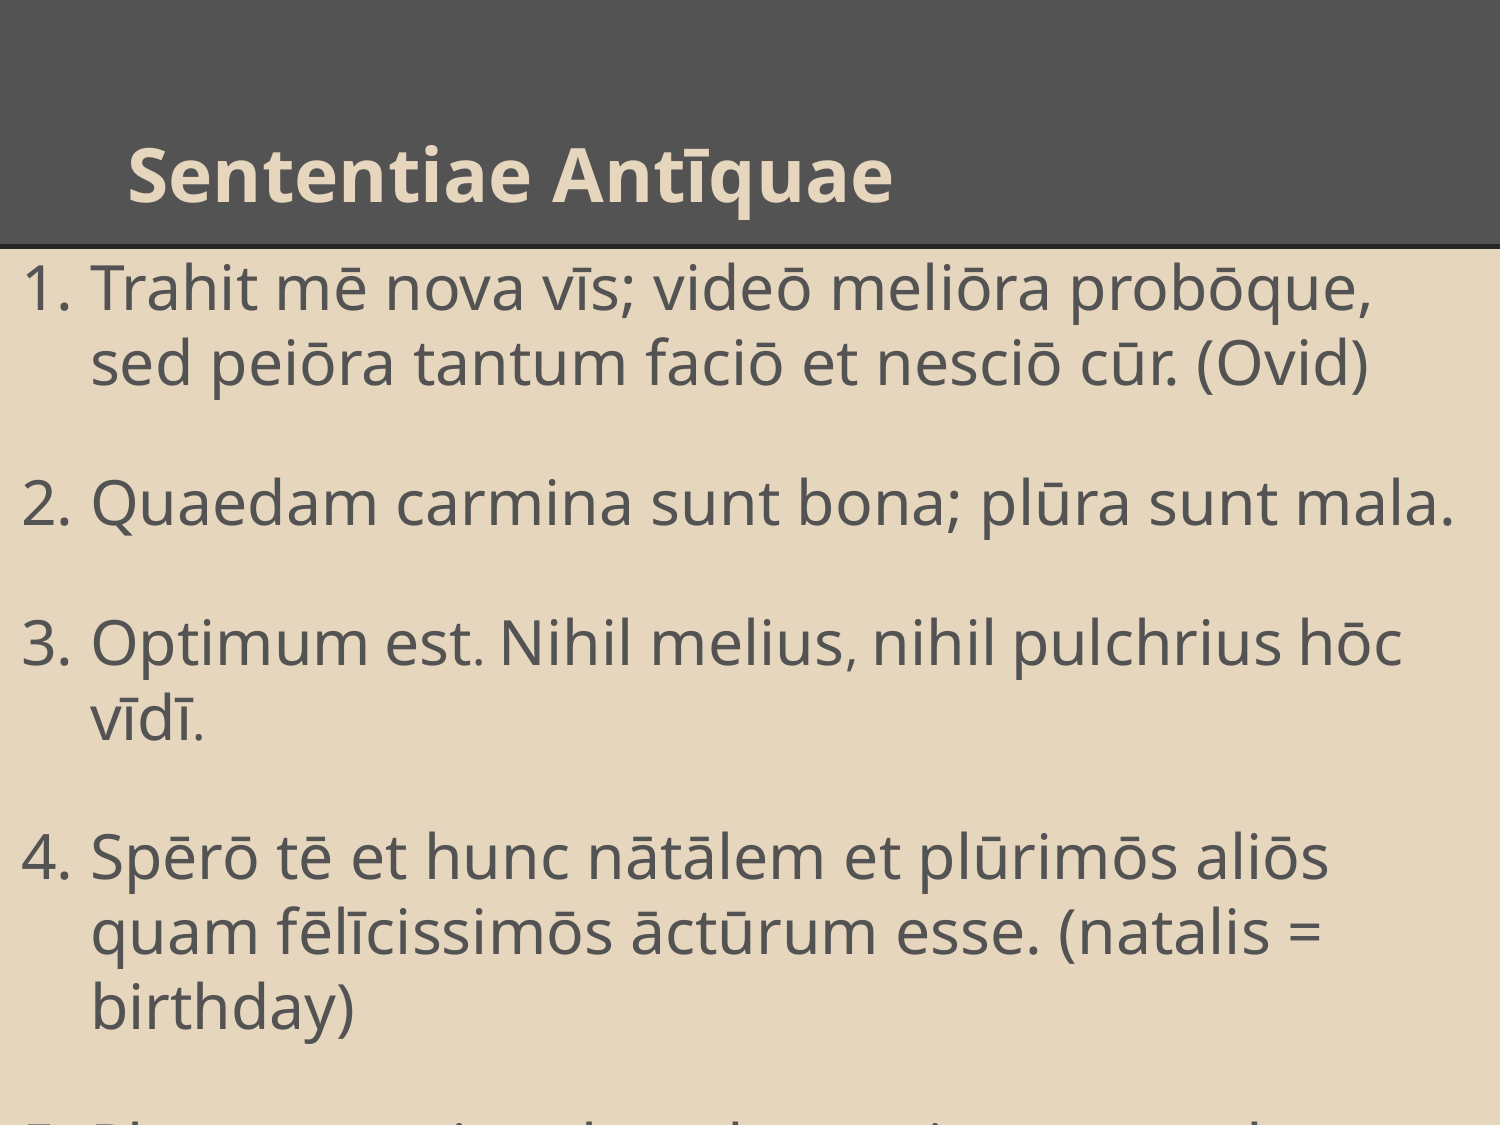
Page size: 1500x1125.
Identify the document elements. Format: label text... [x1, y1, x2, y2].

title Sententiae Antīquae [75, 45, 1425, 232]
list Trahit mē nova vīs; videō meliōra probōque, sed peiōra tantum faciō et nesciō cūr. (Ovid) Quaedam carmina sunt bona; plūra sunt mala. Optimum est. Nihil melius, nihil pulchrius hōc vīdī. Spērō tē et hunc nātālem et plūrimōs aliōs quam fēlīcissimōs āctūrum esse. (natalis = birthday) Plūs operae in rēbus domesticīs pōnendum est etiam quam in rēbus mīlitāribus. [0, 232, 1500, 1110]
